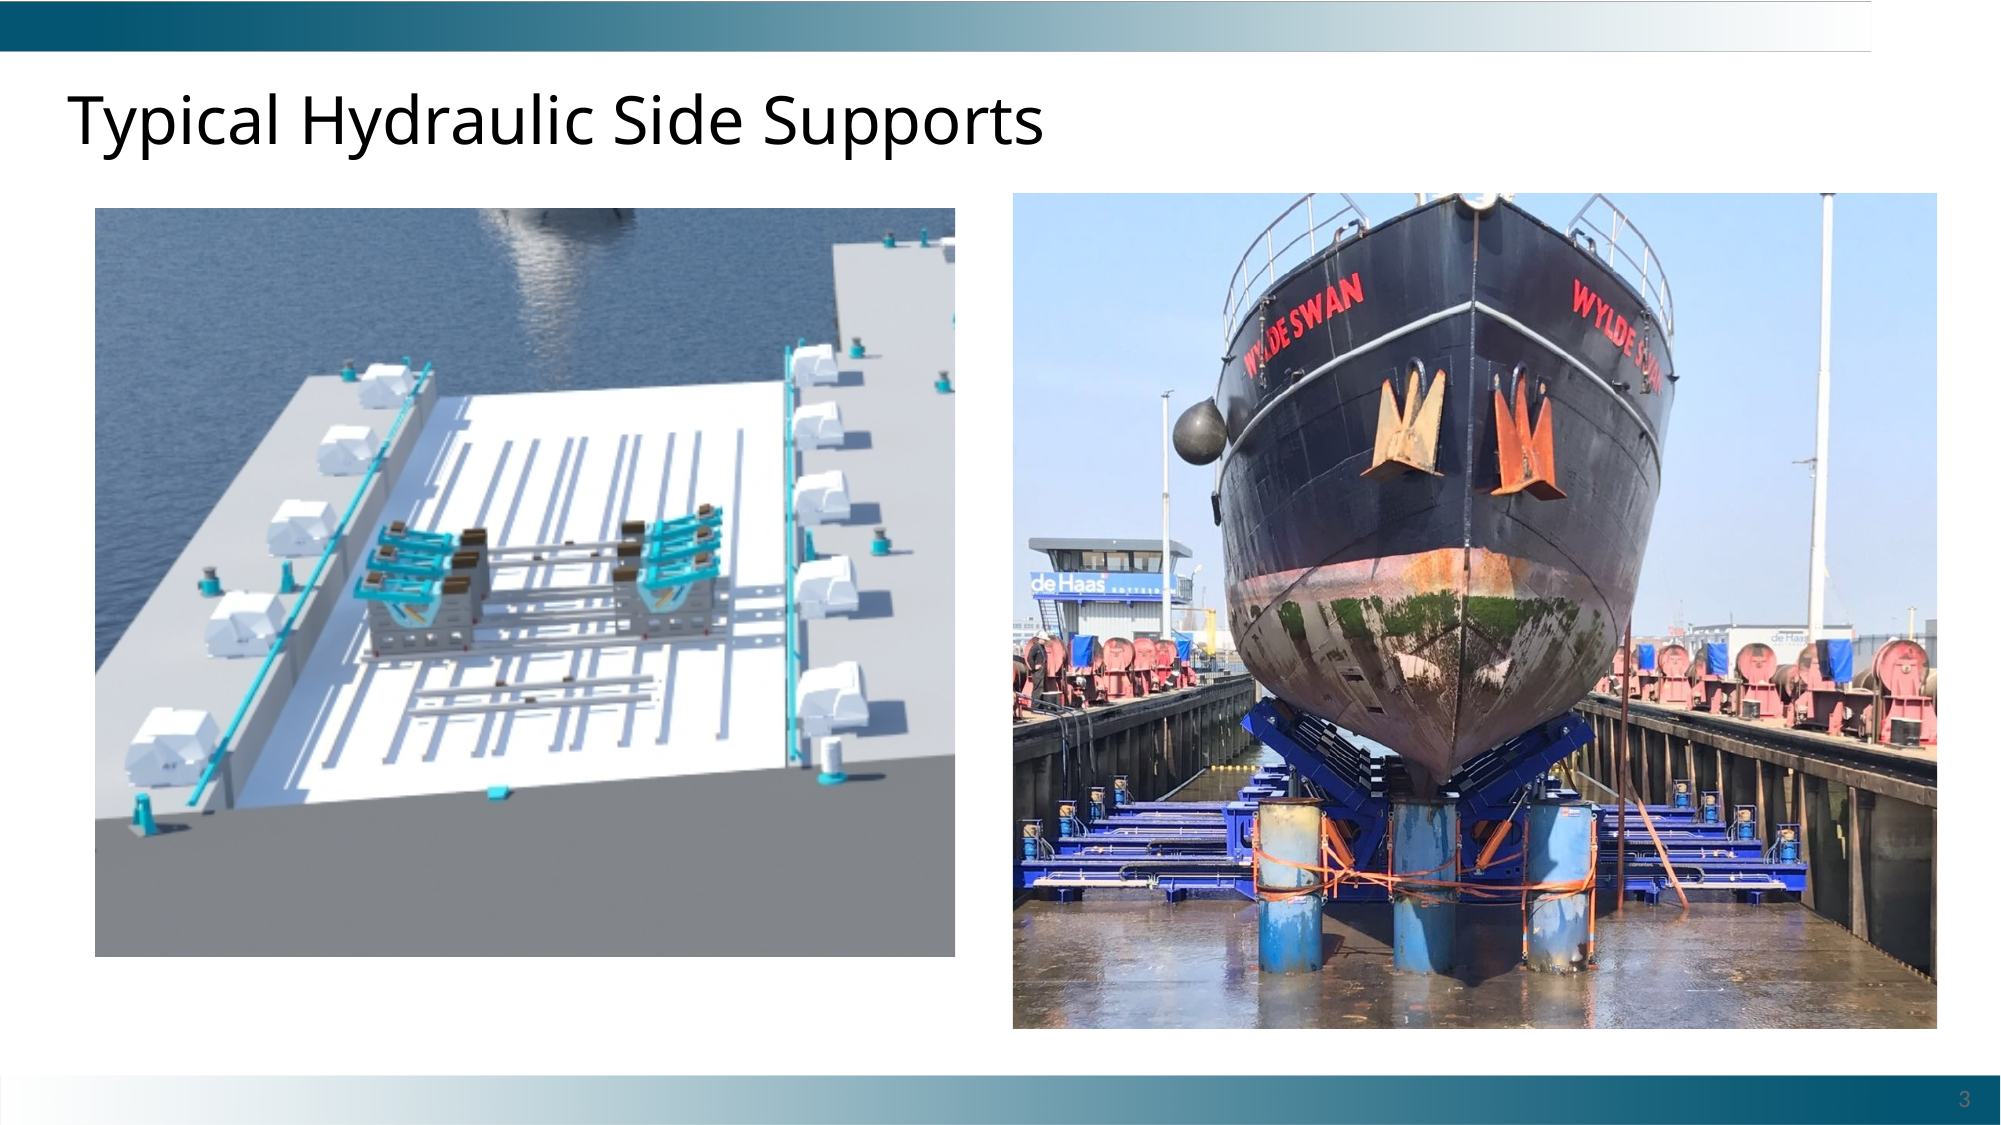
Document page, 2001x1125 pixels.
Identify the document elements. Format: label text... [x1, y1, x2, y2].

picture [0, 0, 1965, 1030]
list Typical Hydraulic Side Supports [52, 79, 1948, 194]
picture [0, 1048, 2001, 1125]
slide_number 3 [1535, 1067, 1986, 1125]
